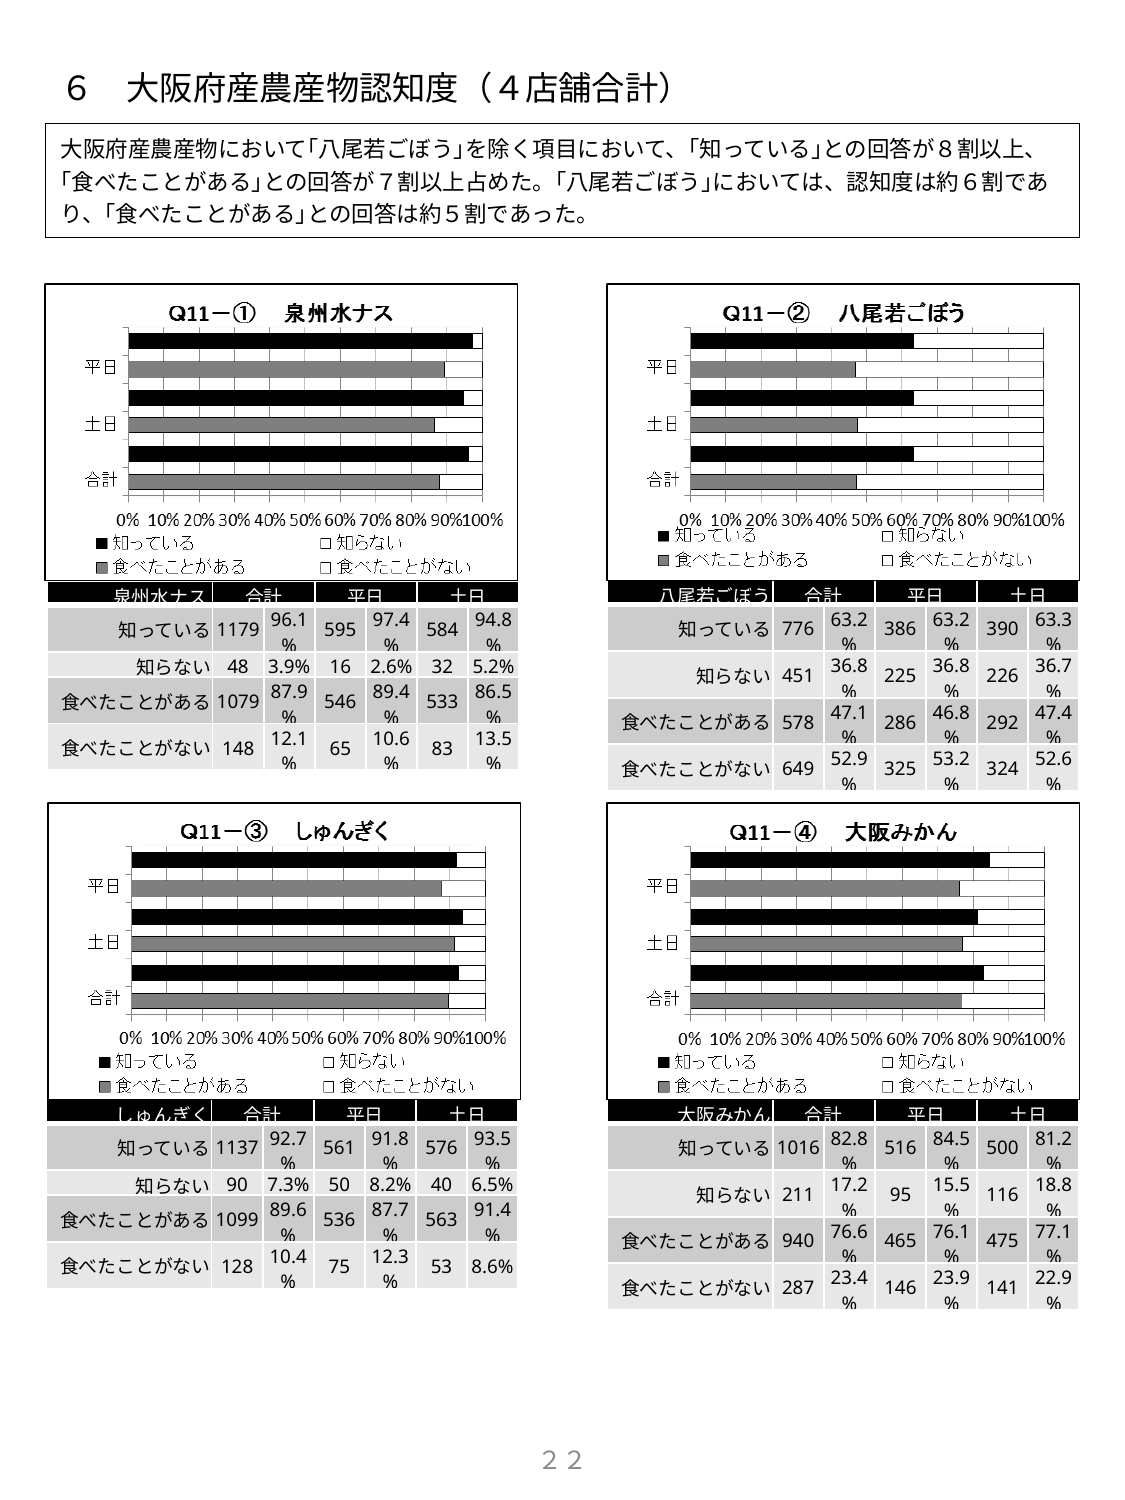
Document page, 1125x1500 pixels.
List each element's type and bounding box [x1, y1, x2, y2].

footer [384, 1419, 741, 1500]
table_cell [468, 1196, 517, 1241]
table_cell [316, 653, 365, 676]
picture [606, 283, 1080, 581]
table_cell [212, 1126, 262, 1169]
table_cell [927, 1171, 976, 1216]
table_header [978, 581, 1078, 602]
table_header [213, 582, 314, 602]
table_cell [978, 1171, 1027, 1216]
table_cell [367, 724, 416, 769]
table_cell [608, 699, 772, 743]
table_cell [213, 653, 263, 676]
table_cell [316, 678, 365, 723]
table_cell [978, 652, 1027, 697]
table_cell [1029, 1171, 1078, 1216]
table_cell [213, 724, 263, 769]
table_cell [47, 1126, 211, 1169]
table_cell [927, 1126, 976, 1169]
table_cell [468, 1171, 517, 1194]
table_cell [927, 1264, 976, 1309]
text_box [45, 123, 1080, 238]
table_cell [265, 678, 314, 723]
table_cell [927, 699, 976, 743]
table_cell [978, 1126, 1027, 1169]
table_cell [1029, 699, 1078, 743]
table_cell [927, 1218, 976, 1262]
picture [606, 801, 1080, 1100]
table_cell [825, 745, 874, 790]
table_cell [1029, 652, 1078, 697]
table_cell [978, 1218, 1027, 1262]
table_cell [927, 745, 976, 790]
table_cell [315, 1171, 364, 1194]
table_header [608, 581, 772, 602]
table_cell [825, 1264, 874, 1309]
table_header [315, 1100, 415, 1121]
table_header [876, 581, 976, 602]
table_cell [608, 1218, 772, 1262]
text_box [45, 59, 876, 115]
table_cell [876, 1264, 925, 1309]
table_cell [48, 678, 212, 723]
table_cell [774, 745, 823, 790]
table_header [608, 1100, 772, 1121]
table_cell [213, 608, 263, 651]
table_cell [417, 1243, 466, 1288]
table_cell [978, 607, 1027, 650]
picture [47, 801, 521, 1100]
table_cell [774, 652, 823, 697]
table_cell [366, 1171, 415, 1194]
table_header [774, 1100, 874, 1121]
table_cell [468, 1126, 517, 1169]
table_cell [1029, 1218, 1078, 1262]
table_cell [212, 1243, 262, 1288]
table_cell [876, 699, 925, 743]
table_cell [264, 1196, 313, 1241]
table_cell [608, 652, 772, 697]
table_cell [48, 653, 212, 676]
table_cell [469, 608, 518, 651]
table_cell [47, 1171, 211, 1194]
table_cell [47, 1243, 211, 1288]
table_cell [774, 1218, 823, 1262]
table_cell [367, 653, 416, 676]
table_cell [608, 1264, 772, 1309]
table_cell [774, 607, 823, 650]
table_header [316, 582, 416, 602]
table_cell [469, 724, 518, 769]
table_cell [825, 607, 874, 650]
table_cell [264, 1126, 313, 1169]
table_header [774, 581, 874, 602]
table_cell [367, 608, 416, 651]
table_cell [978, 699, 1027, 743]
table_cell [468, 1243, 517, 1288]
table_cell [774, 1264, 823, 1309]
table_header [978, 1100, 1078, 1121]
table_header [47, 1100, 211, 1121]
table_cell [265, 724, 314, 769]
table_cell [876, 607, 925, 650]
table_cell [825, 1126, 874, 1169]
table_cell [366, 1243, 415, 1288]
table_cell [264, 1171, 313, 1194]
table_cell [774, 1171, 823, 1216]
table_cell [469, 678, 518, 723]
table_cell [876, 1126, 925, 1169]
table_header [418, 582, 518, 602]
table_cell [48, 608, 212, 651]
table_cell [213, 678, 263, 723]
table_cell [265, 608, 314, 651]
table_cell [927, 652, 976, 697]
table_cell [212, 1196, 262, 1241]
table_cell [418, 724, 467, 769]
table_cell [366, 1196, 415, 1241]
table_cell [417, 1171, 466, 1194]
table_cell [876, 652, 925, 697]
table_cell [315, 1126, 364, 1169]
table_cell [608, 607, 772, 650]
table_cell [825, 699, 874, 743]
table_cell [978, 745, 1027, 790]
table_cell [825, 652, 874, 697]
table_cell [608, 1171, 772, 1216]
table_cell [265, 653, 314, 676]
table_cell [1029, 607, 1078, 650]
table_header [48, 582, 212, 602]
table_cell [876, 745, 925, 790]
table_cell [417, 1126, 466, 1169]
table_cell [264, 1243, 313, 1288]
table_header [417, 1100, 517, 1121]
table_cell [316, 724, 365, 769]
table_cell [774, 699, 823, 743]
table_cell [417, 1196, 466, 1241]
table_header [212, 1100, 313, 1121]
table_cell [367, 678, 416, 723]
table_cell [47, 1196, 211, 1241]
table_cell [774, 1126, 823, 1169]
table_cell [418, 608, 467, 651]
table_cell [212, 1171, 262, 1194]
table_cell [366, 1126, 415, 1169]
table_cell [315, 1243, 364, 1288]
table_cell [418, 653, 467, 676]
table_cell [608, 745, 772, 790]
table_cell [315, 1196, 364, 1241]
table_cell [825, 1218, 874, 1262]
table_cell [418, 678, 467, 723]
table_cell [927, 607, 976, 650]
table_header [876, 1100, 976, 1121]
table_cell [876, 1171, 925, 1216]
table_cell [608, 1126, 772, 1169]
table_cell [825, 1171, 874, 1216]
table_cell [48, 724, 212, 769]
table_cell [1029, 1264, 1078, 1309]
table_cell [876, 1218, 925, 1262]
table_cell [469, 653, 518, 676]
table_cell [1029, 1126, 1078, 1169]
picture [44, 283, 518, 582]
table_cell [1029, 745, 1078, 790]
table_cell [316, 608, 365, 651]
table_cell [978, 1264, 1027, 1309]
